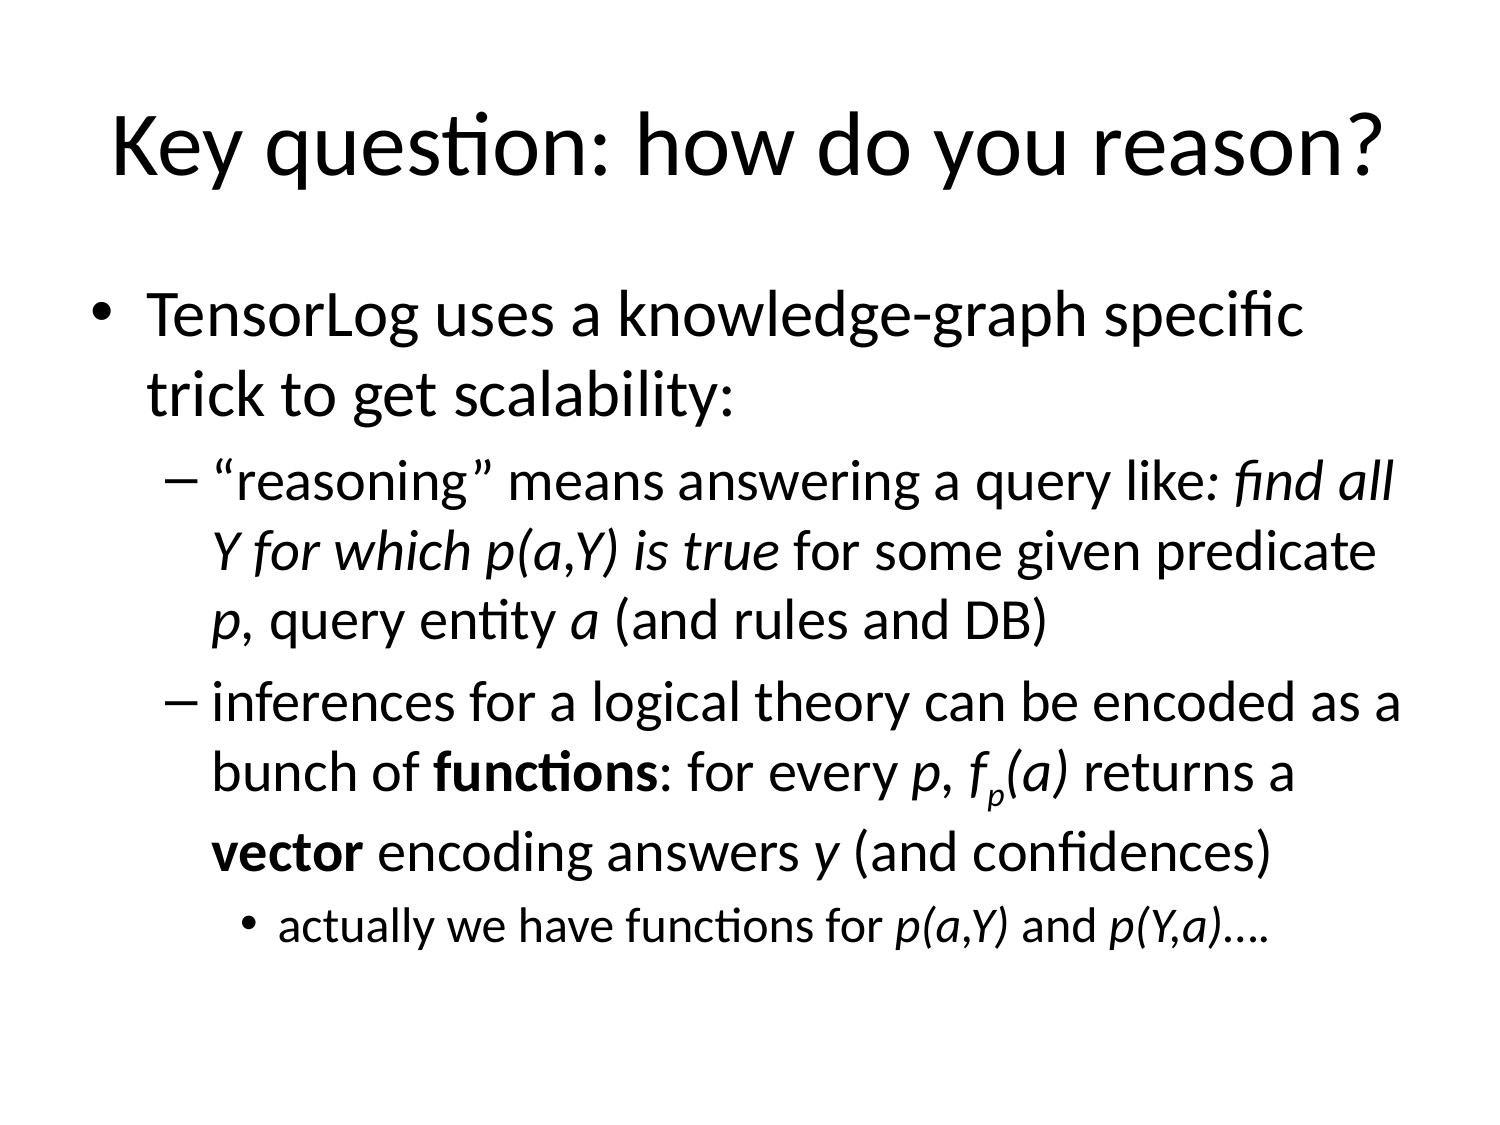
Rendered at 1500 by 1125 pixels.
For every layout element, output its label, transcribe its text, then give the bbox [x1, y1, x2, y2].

list TensorLog uses a knowledge-graph specific trick to get scalability: “reasoning” means answering a query like: find all Y for which p(a,Y) is true for some given predicate p, query entity a (and rules and DB) inferences for a logical theory can be encoded as a bunch of functions: for every p, fp(a) returns a vector encoding answers y (and confidences) actually we have functions for p(a,Y) and p(Y,a)…. [75, 262, 1425, 1005]
title Key question: how do you reason? [75, 45, 1425, 233]
